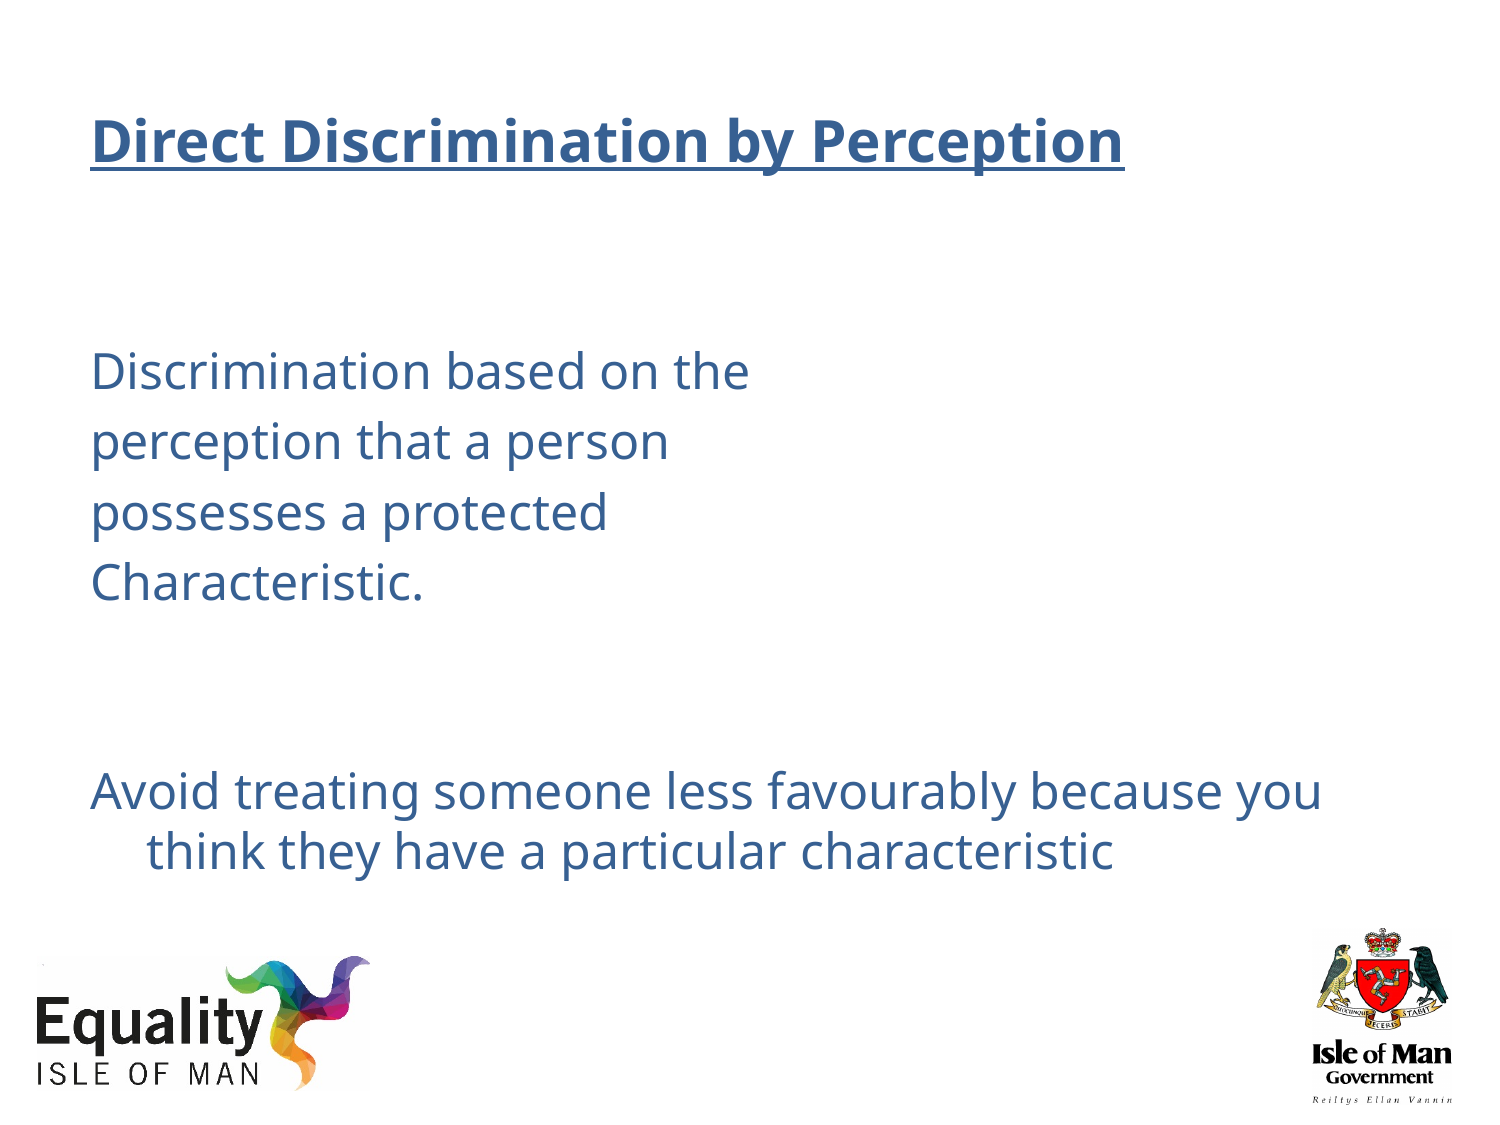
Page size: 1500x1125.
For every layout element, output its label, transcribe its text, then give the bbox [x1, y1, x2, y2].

picture [1312, 928, 1467, 1119]
title Direct Discrimination by Perception [75, 45, 1425, 233]
list Discrimination based on the perception that a person possesses a protected Characteristic. Avoid treating someone less favourably because you think they have a particular characteristic [75, 262, 1425, 1005]
picture [37, 956, 370, 1092]
